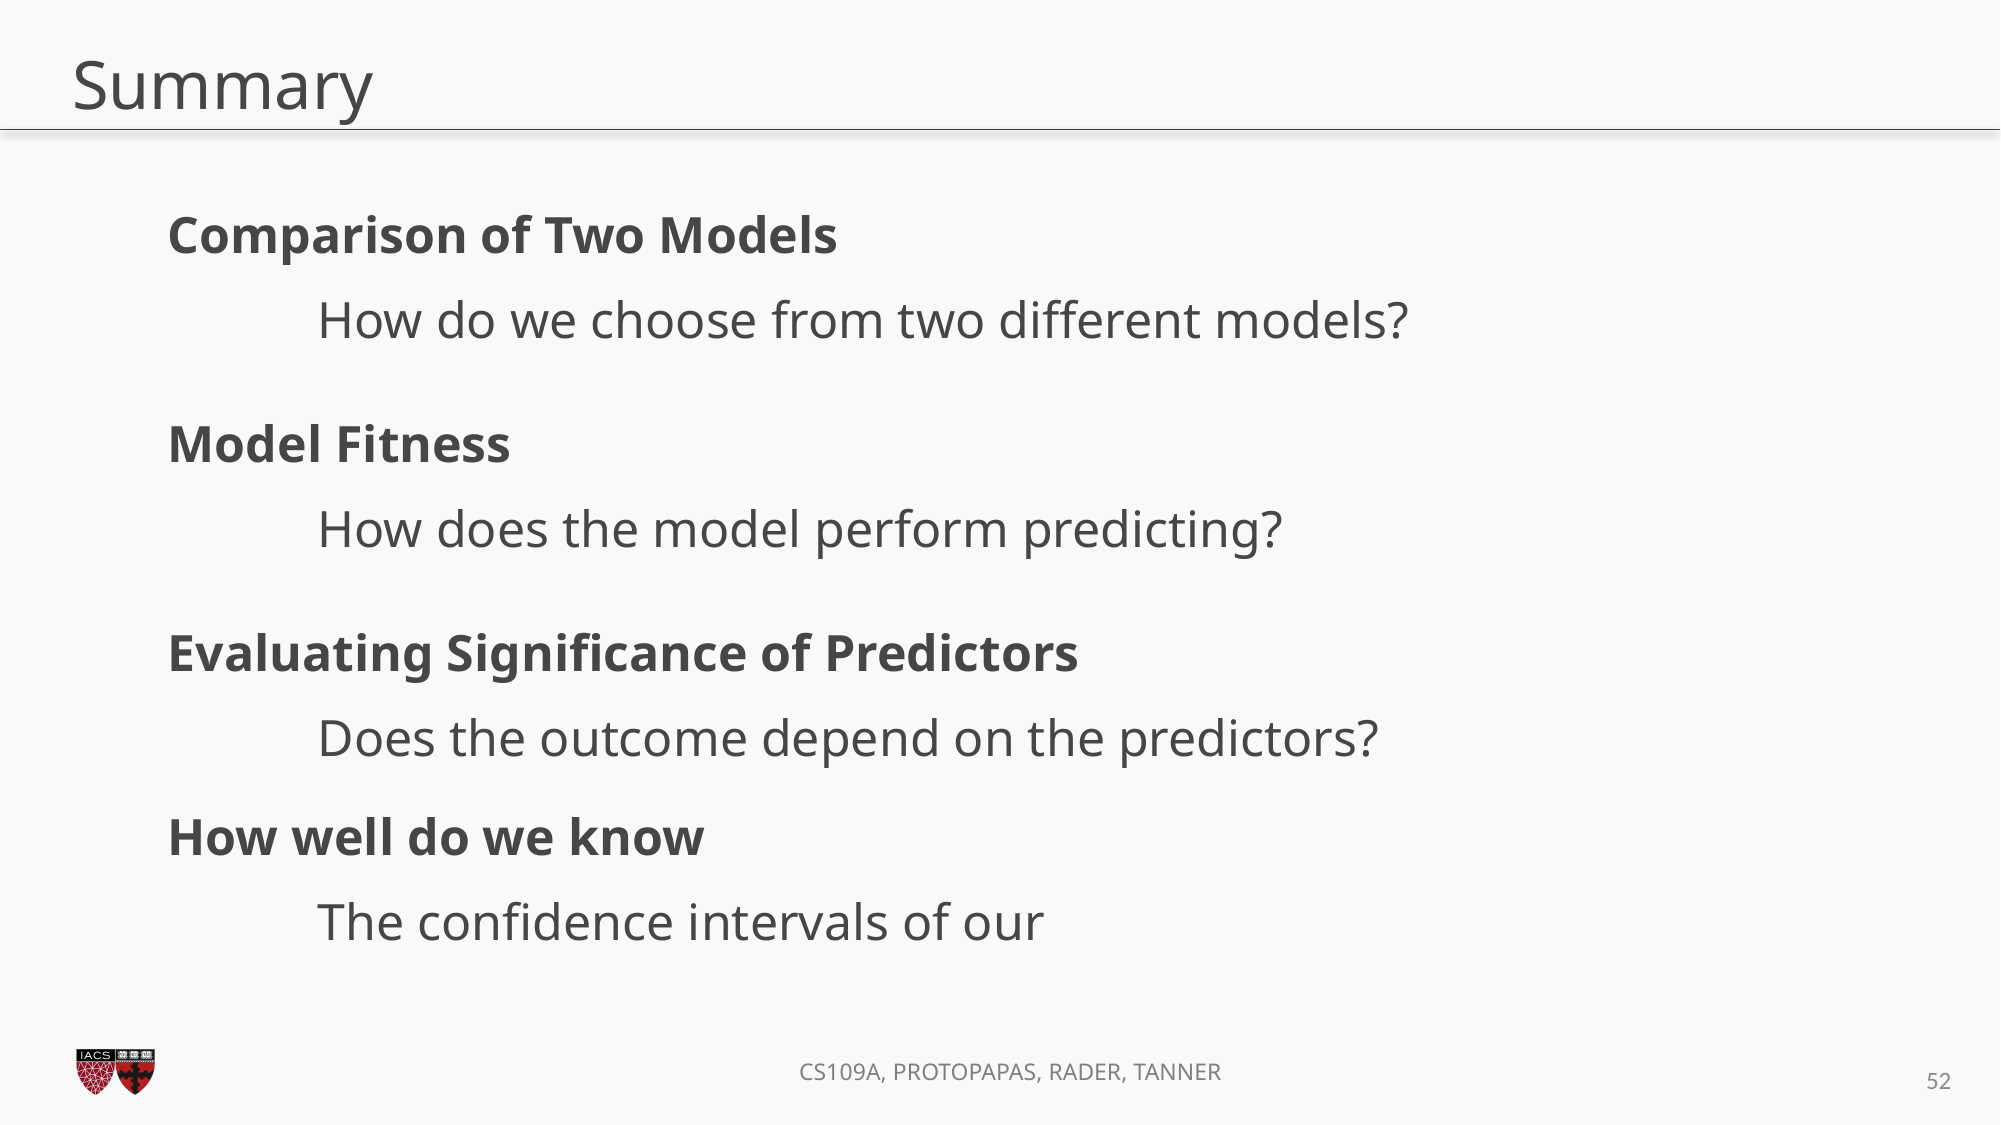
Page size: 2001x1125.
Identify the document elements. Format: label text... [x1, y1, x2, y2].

picture [75, 1049, 155, 1095]
title Summary [57, 35, 1943, 162]
slide_number 51 [1500, 1050, 1967, 1110]
